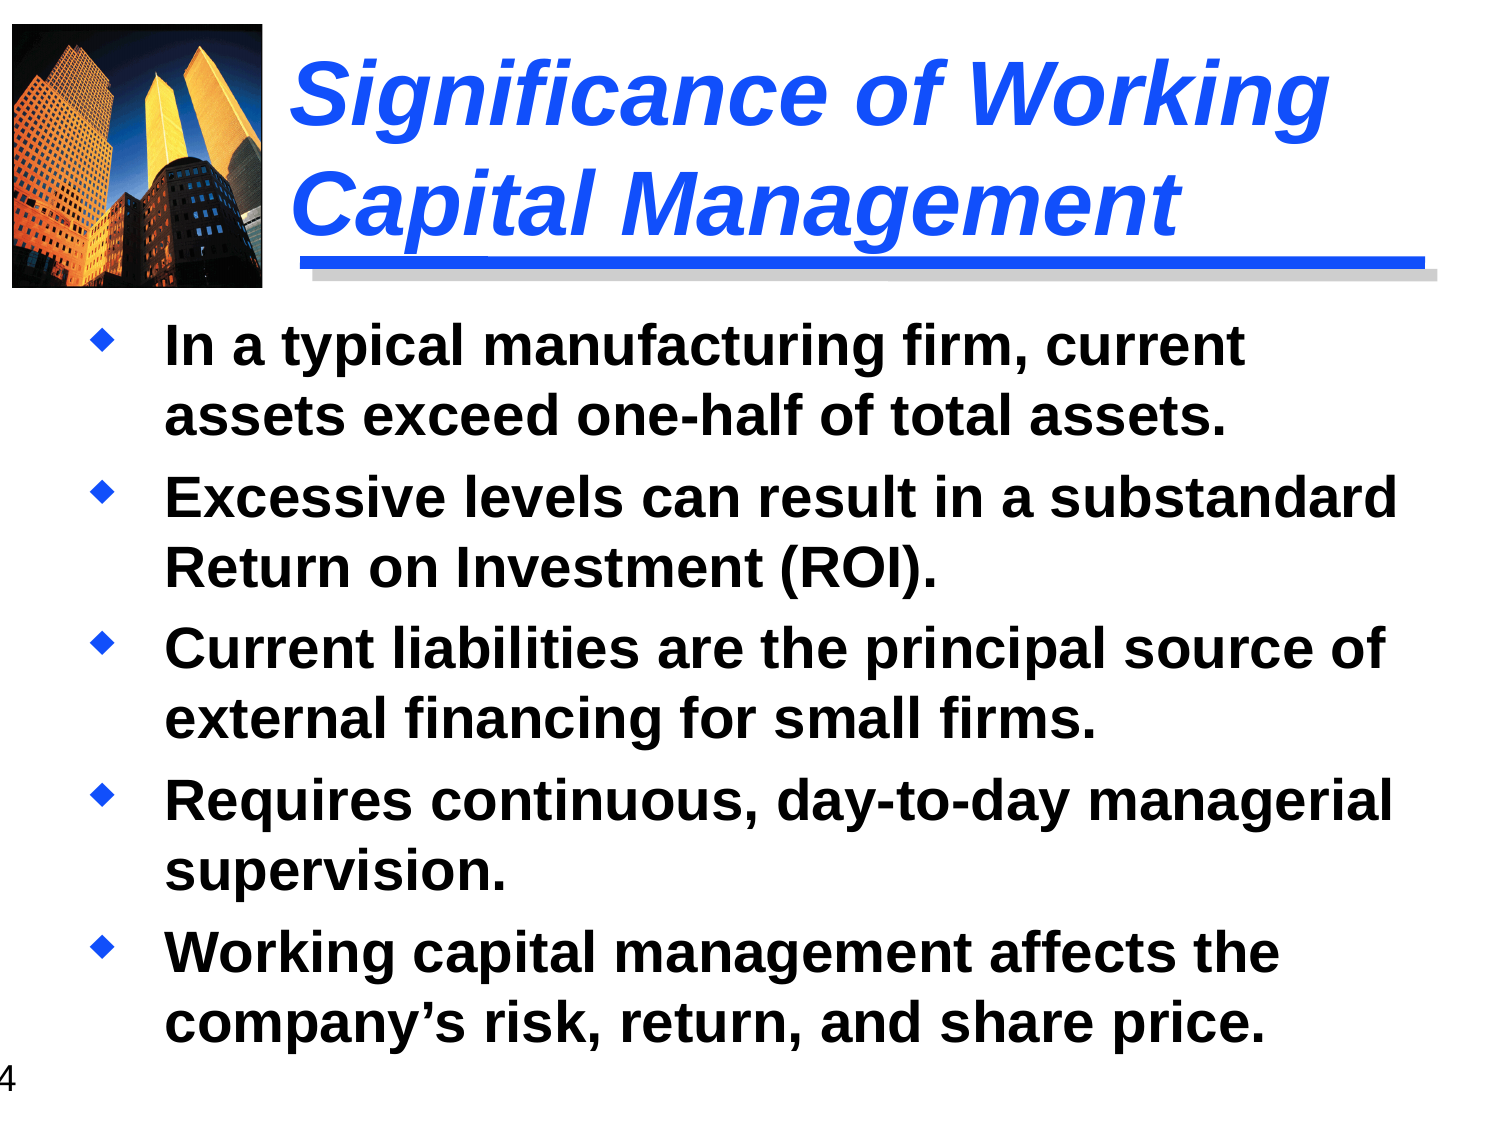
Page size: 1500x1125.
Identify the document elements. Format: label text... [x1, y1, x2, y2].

list In a typical manufacturing firm, current assets exceed one-half of total assets. Excessive levels can result in a substandard Return on Investment (ROI). Current liabilities are the principal source of external financing for small firms. Requires continuous, day-to-day managerial supervision. Working capital management affects the company’s risk, return, and share price. [75, 299, 1425, 1063]
picture [12, 24, 263, 288]
title Significance of Working Capital Management [275, 0, 1488, 288]
